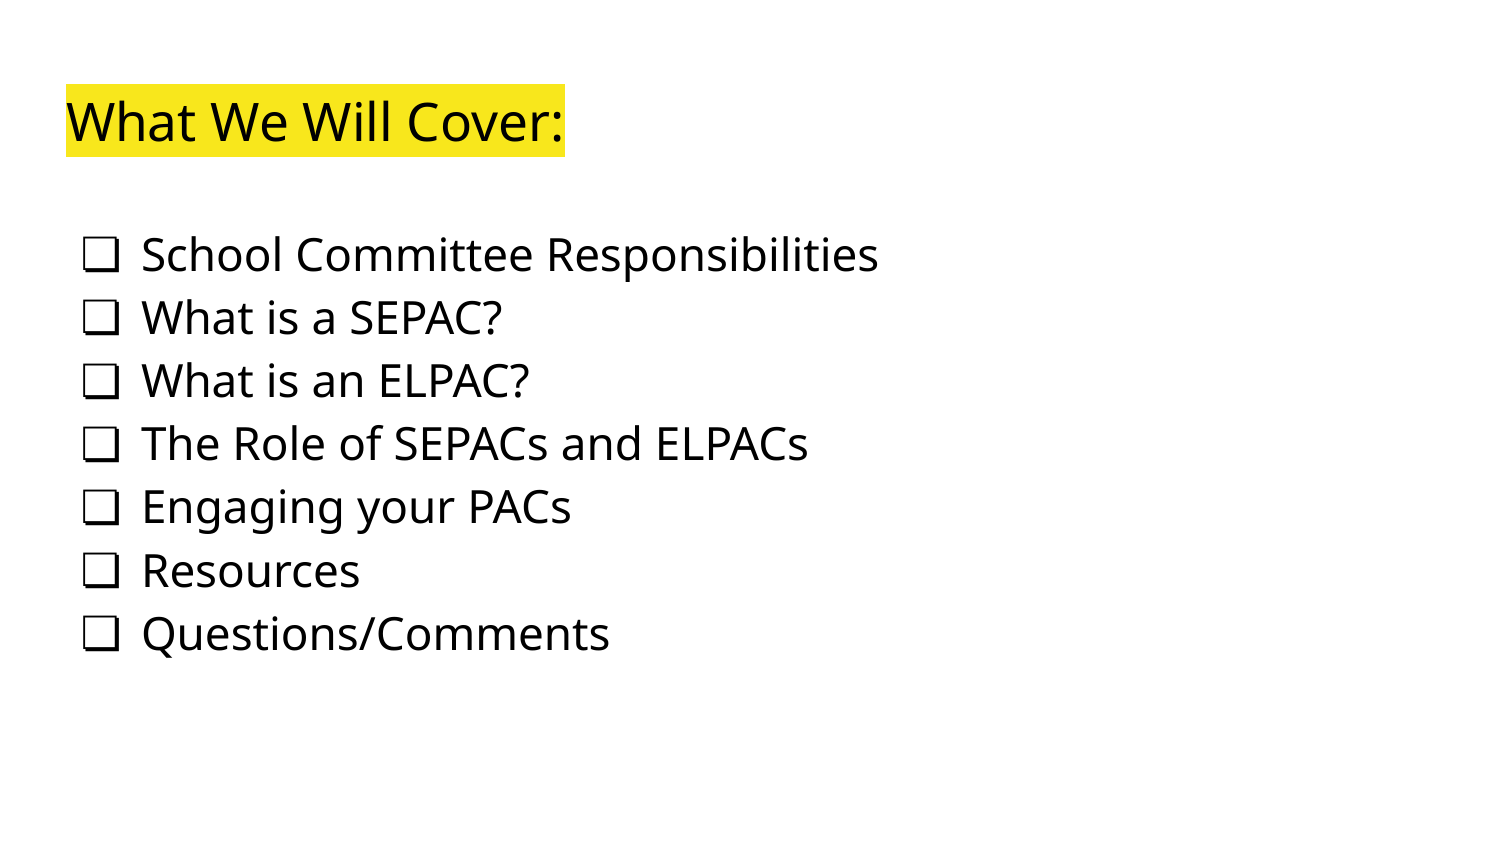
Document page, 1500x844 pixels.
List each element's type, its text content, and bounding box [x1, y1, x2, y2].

title What We Will Cover: [51, 72, 1449, 167]
list School Committee Responsibilities What is a SEPAC? What is an ELPAC? The Role of SEPACs and ELPACs Engaging your PACs Resources Questions/Comments [51, 202, 1449, 750]
